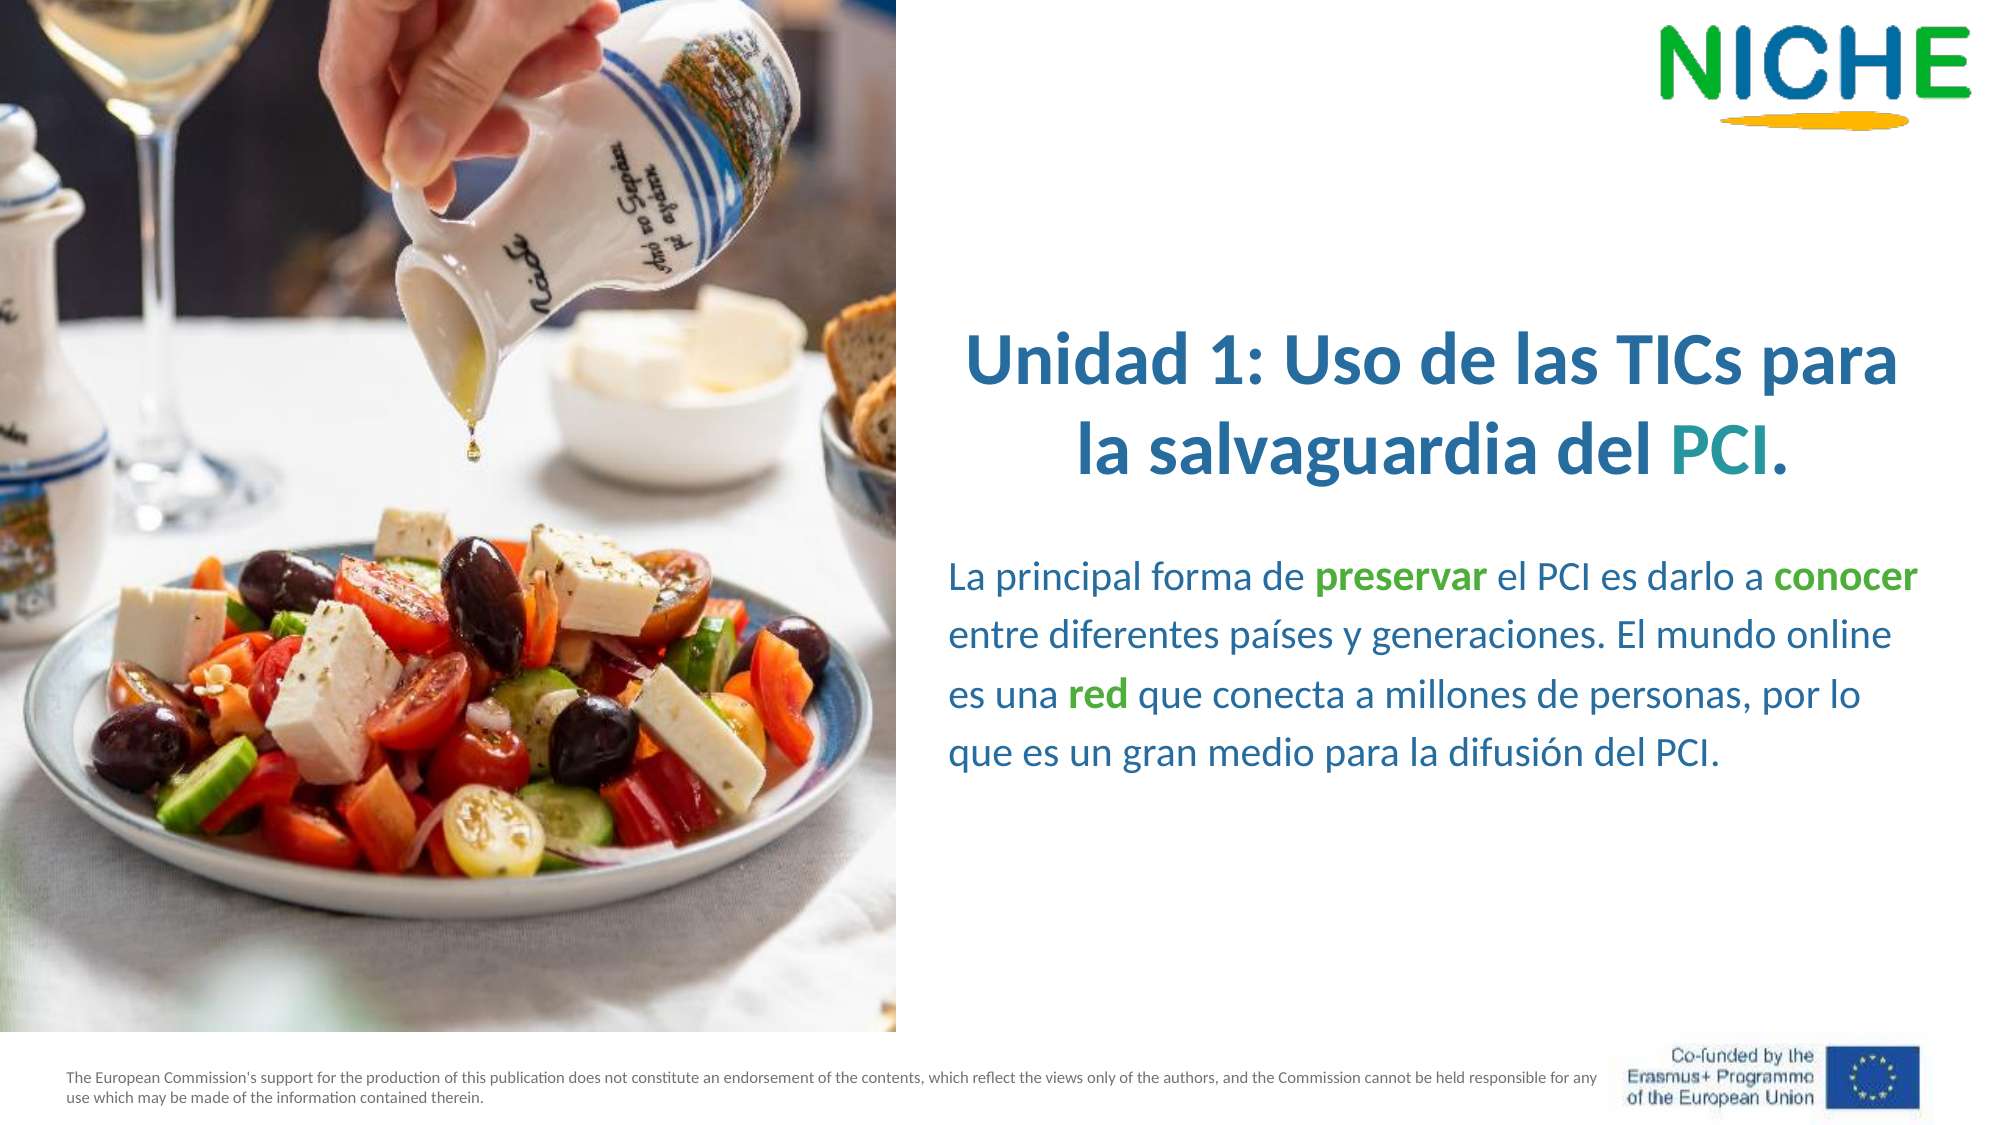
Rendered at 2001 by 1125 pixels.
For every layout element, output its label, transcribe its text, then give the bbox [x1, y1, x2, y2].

text_box The European Commission's support for the production of this publication does not constitute an endorsement of the contents, which reflect the views only of the authors, and the Commission cannot be held responsible for any use which may be made of the information contained therein. [51, 1059, 1510, 1114]
text_box Unidad 1: Uso de las TICs para la salvaguardia del PCI. [933, 302, 1934, 498]
text_box La principal forma de preservar el PCI es darlo a conocer entre diferentes países y generaciones. El mundo online es una red que conecta a millones de personas, por lo que es un gran medio para la difusión del PCI. [933, 531, 1934, 916]
picture [1633, 0, 1998, 145]
picture [0, 0, 896, 1032]
picture [1510, 1031, 1934, 1125]
